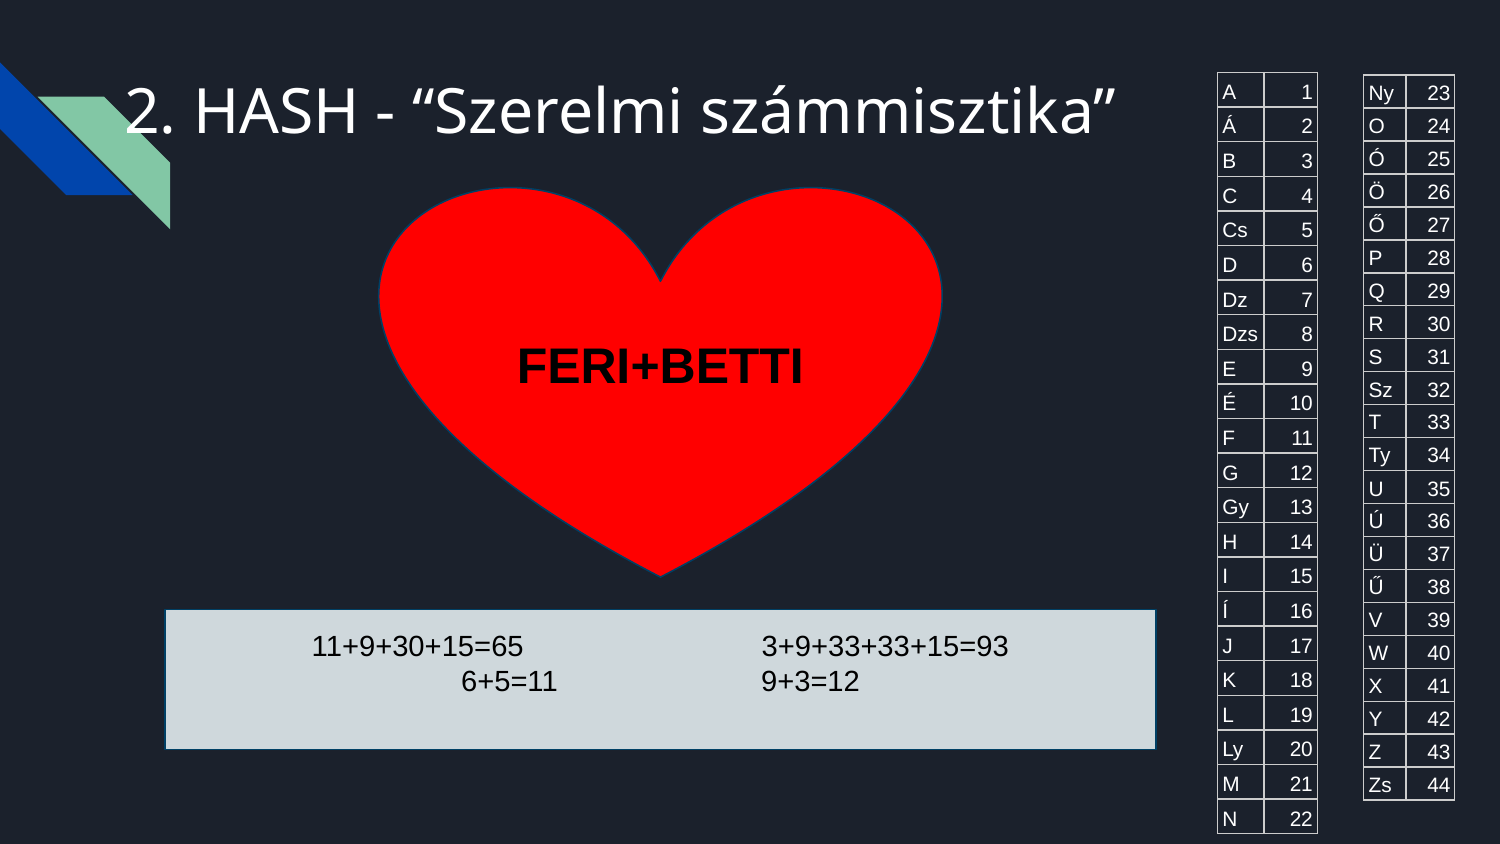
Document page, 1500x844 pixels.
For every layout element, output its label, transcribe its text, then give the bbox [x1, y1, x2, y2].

table_cell P [1364, 241, 1405, 272]
table_cell 2 [1265, 108, 1317, 141]
table_cell 16 [1265, 592, 1317, 625]
table_cell M [1218, 765, 1263, 798]
table_cell 43 [1407, 735, 1454, 766]
table_cell H [1218, 523, 1263, 556]
table_cell Í [1218, 592, 1263, 625]
table_cell Z [1364, 735, 1405, 766]
table_cell 24 [1407, 109, 1454, 140]
table_cell 22 [1265, 800, 1317, 833]
table_cell 13 [1265, 488, 1317, 522]
table_cell 35 [1407, 471, 1454, 503]
table_cell 25 [1407, 142, 1454, 173]
table_cell 40 [1407, 636, 1454, 668]
table_cell U [1364, 471, 1405, 503]
table_cell 33 [1407, 405, 1454, 437]
table_cell 19 [1265, 696, 1317, 729]
table_cell Q [1364, 274, 1405, 305]
table_cell 10 [1265, 385, 1317, 418]
table_cell 30 [1407, 306, 1454, 338]
table_cell 28 [1407, 241, 1454, 272]
table_cell Ty [1364, 438, 1405, 470]
text_box 11+9+30+15=65 3+9+33+33+15=93 6+5=11 9+3=12 [164, 609, 1157, 750]
table_cell Sz [1364, 372, 1405, 404]
table_cell Ú [1364, 504, 1405, 536]
table_cell 6 [1265, 246, 1317, 279]
table_cell Ű [1364, 570, 1405, 602]
table_cell Gy [1218, 488, 1263, 522]
table_cell R [1364, 306, 1405, 338]
table_cell E [1218, 350, 1263, 383]
table_cell Ő [1364, 208, 1405, 239]
table_cell V [1364, 603, 1405, 635]
table_cell 34 [1407, 438, 1454, 470]
table_cell 3 [1265, 142, 1317, 176]
table_cell 20 [1265, 731, 1317, 764]
table_header Ny [1364, 76, 1405, 107]
table_cell 7 [1265, 281, 1317, 314]
table_cell X [1364, 669, 1405, 701]
table_cell Y [1364, 702, 1405, 733]
table_cell 14 [1265, 523, 1317, 556]
table_cell Ly [1218, 731, 1263, 764]
table_cell T [1364, 405, 1405, 437]
table_cell 4 [1265, 177, 1317, 210]
table_header 23 [1407, 76, 1454, 107]
text_box FERI+BETTI [378, 187, 943, 578]
table_cell 21 [1265, 765, 1317, 798]
table_cell Cs [1218, 212, 1263, 245]
table_cell 29 [1407, 274, 1454, 305]
text_box [63, 244, 1217, 750]
table_cell 41 [1407, 669, 1454, 701]
table_cell L [1218, 696, 1263, 729]
table_cell C [1218, 177, 1263, 210]
table_cell 18 [1265, 661, 1317, 695]
table_header A [1218, 73, 1263, 106]
table_cell J [1218, 627, 1263, 660]
table_cell I [1218, 558, 1263, 591]
table_cell 42 [1407, 702, 1454, 733]
table_cell É [1218, 385, 1263, 418]
table_cell Zs [1364, 768, 1405, 799]
table_cell Á [1218, 108, 1263, 141]
text_box [1318, 244, 1363, 750]
table_cell 39 [1407, 603, 1454, 635]
table_cell 31 [1407, 339, 1454, 371]
table_cell Ó [1364, 142, 1405, 173]
table_cell F [1218, 419, 1263, 452]
table_cell 38 [1407, 570, 1454, 602]
table_cell 9 [1265, 350, 1317, 383]
table_cell Dz [1218, 281, 1263, 314]
table_cell 15 [1265, 558, 1317, 591]
table_cell B [1218, 142, 1263, 176]
table_header 1 [1265, 73, 1317, 106]
table_cell 37 [1407, 537, 1454, 569]
table_cell Ö [1364, 175, 1405, 206]
table_cell 36 [1407, 504, 1454, 536]
table_cell N [1218, 800, 1263, 833]
table_cell 32 [1407, 372, 1454, 404]
title 2. HASH - “Szerelmi számmisztika” [109, 51, 1265, 200]
table_cell 26 [1407, 175, 1454, 206]
table_cell 44 [1407, 768, 1454, 799]
table_cell 5 [1265, 212, 1317, 245]
table_cell Dzs [1218, 315, 1263, 349]
table_cell 12 [1265, 454, 1317, 487]
table_cell 8 [1265, 315, 1317, 349]
table_cell 27 [1407, 208, 1454, 239]
table_cell 17 [1265, 627, 1317, 660]
table_cell D [1218, 246, 1263, 279]
table_cell K [1218, 661, 1263, 695]
table_cell Ü [1364, 537, 1405, 569]
table_cell O [1364, 109, 1405, 140]
table_cell G [1218, 454, 1263, 487]
table_cell 11 [1265, 419, 1317, 452]
table_cell W [1364, 636, 1405, 668]
table_cell S [1364, 339, 1405, 371]
